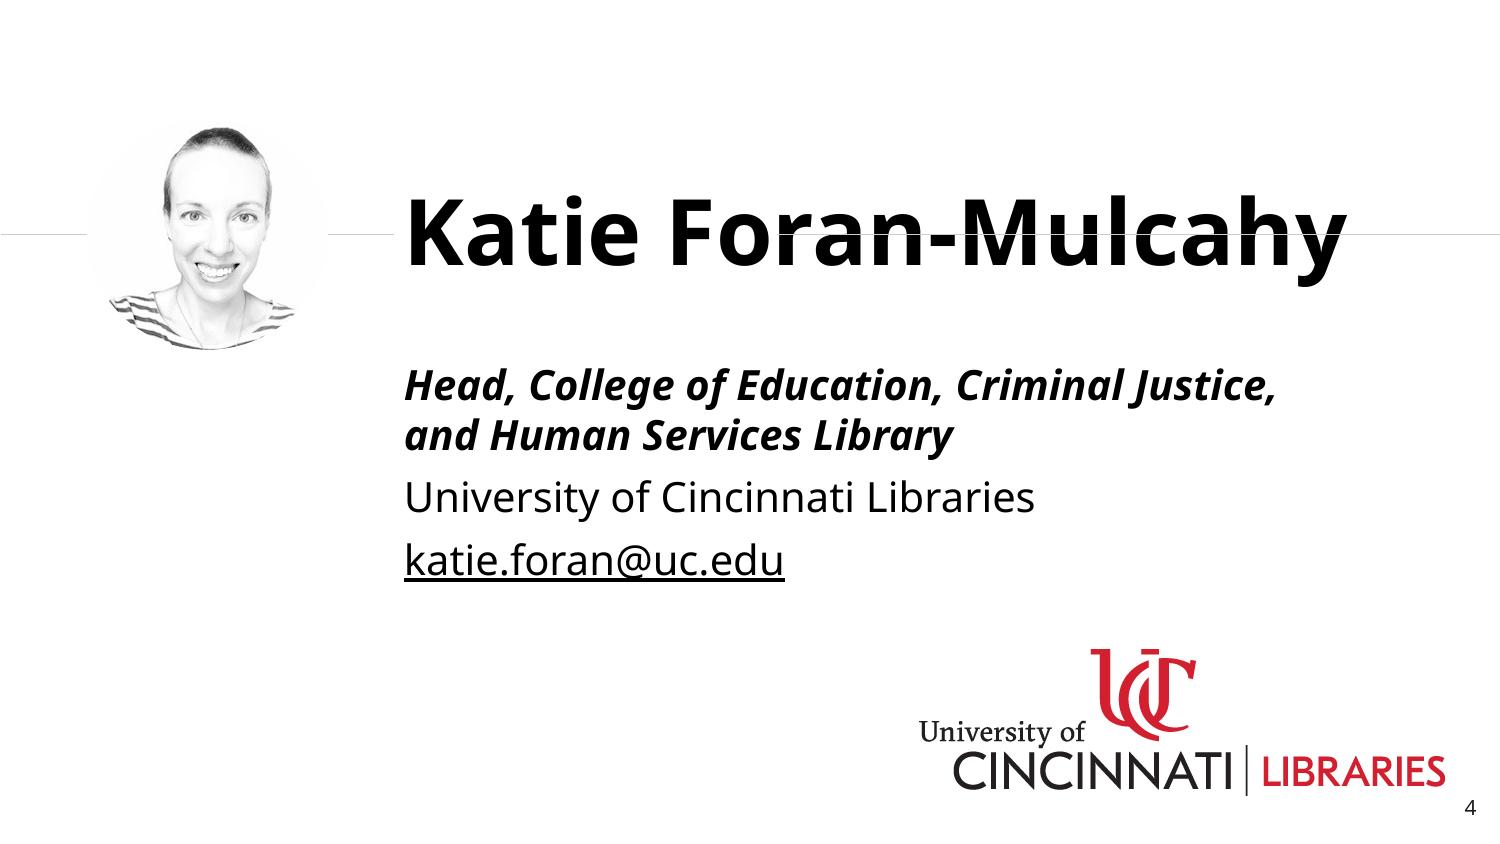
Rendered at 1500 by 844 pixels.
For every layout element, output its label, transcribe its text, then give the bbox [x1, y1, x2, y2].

slide_number 4 [1401, 779, 1492, 844]
picture [919, 649, 1445, 796]
title Katie Foran-Mulcahy [389, 133, 1392, 325]
picture [86, 118, 329, 350]
subtitle Head, College of Education, Criminal Justice, and Human Services Library University of Cincinnati Libraries katie.foran@uc.edu [389, 343, 1375, 473]
